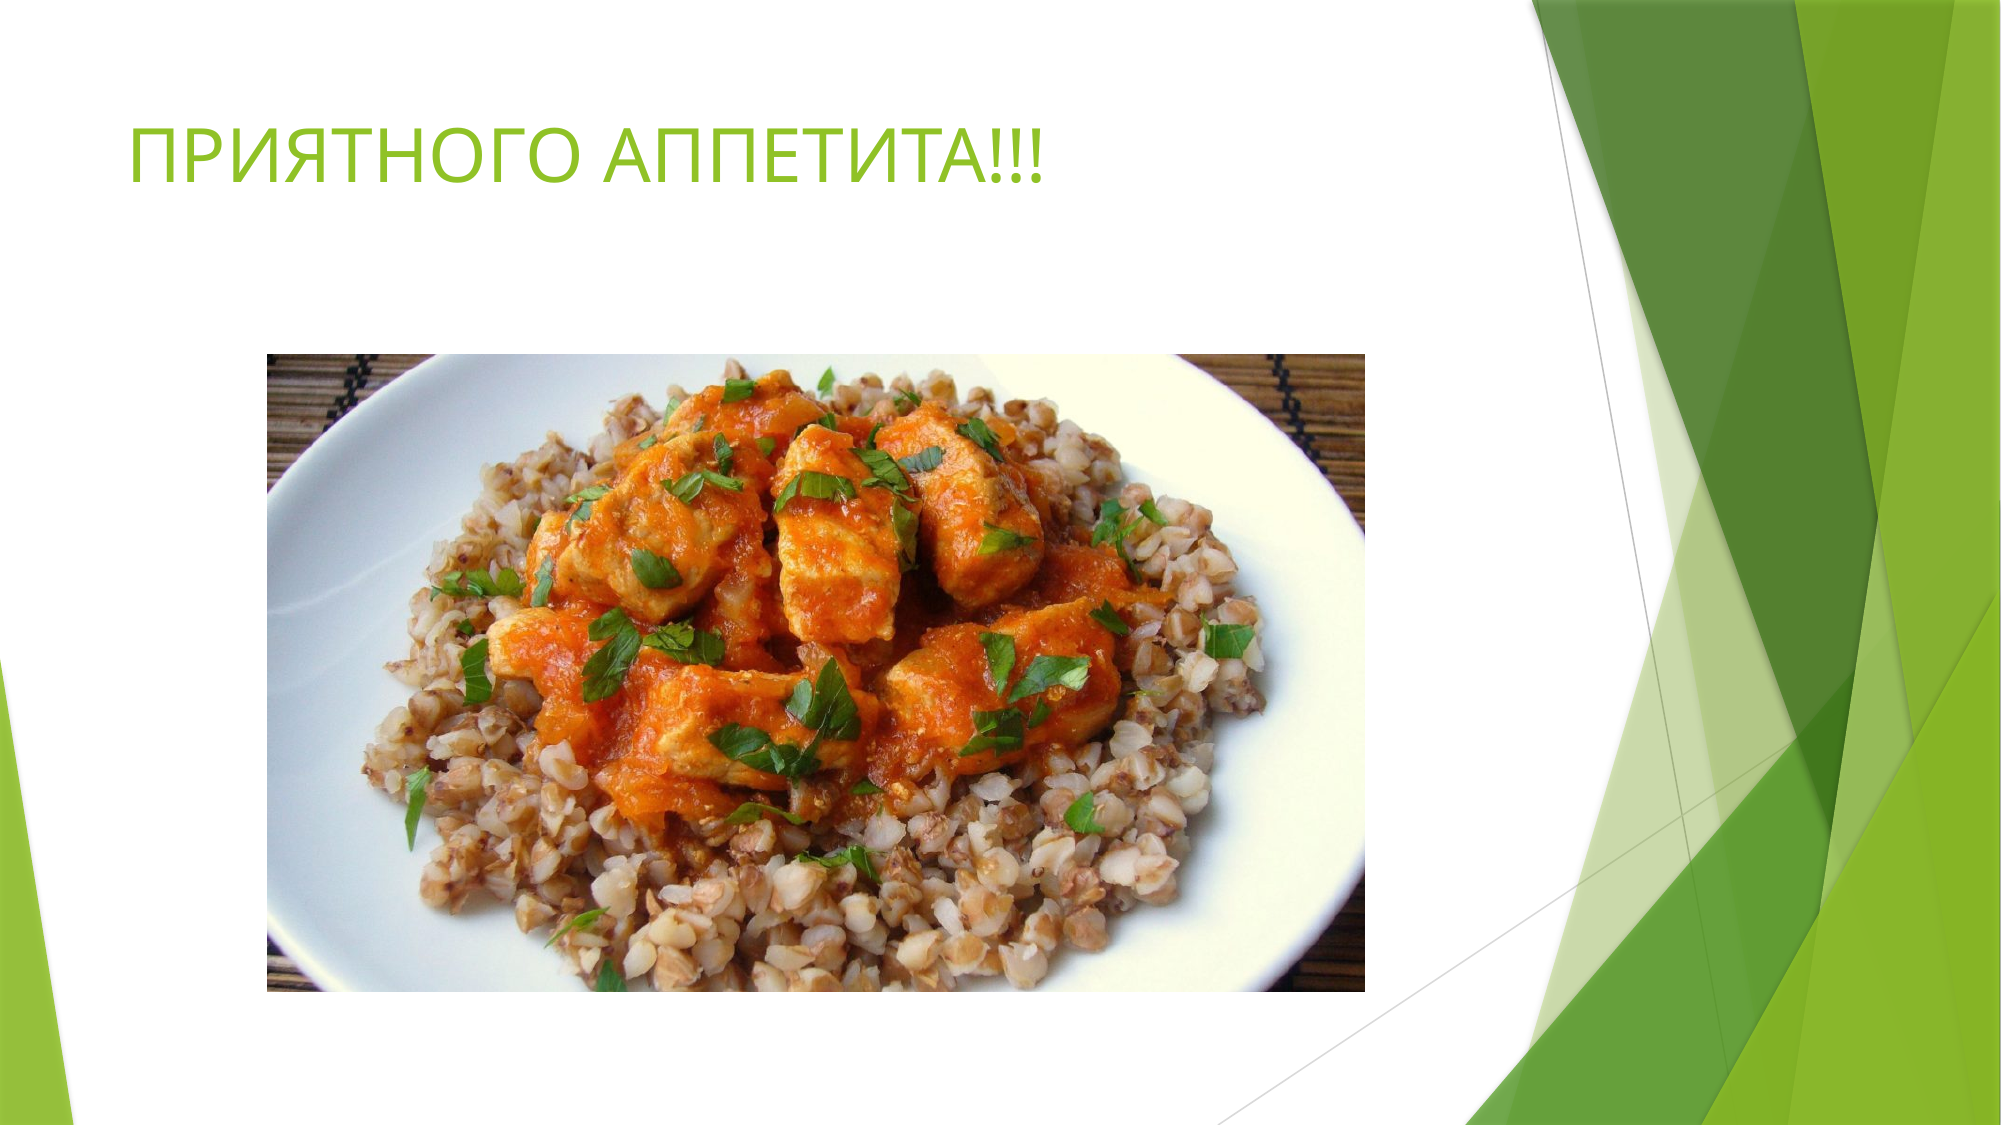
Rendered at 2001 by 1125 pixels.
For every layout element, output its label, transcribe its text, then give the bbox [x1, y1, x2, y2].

title ПРИЯТНОГО АППЕТИТА!!! [111, 99, 1522, 317]
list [267, 353, 1366, 992]
